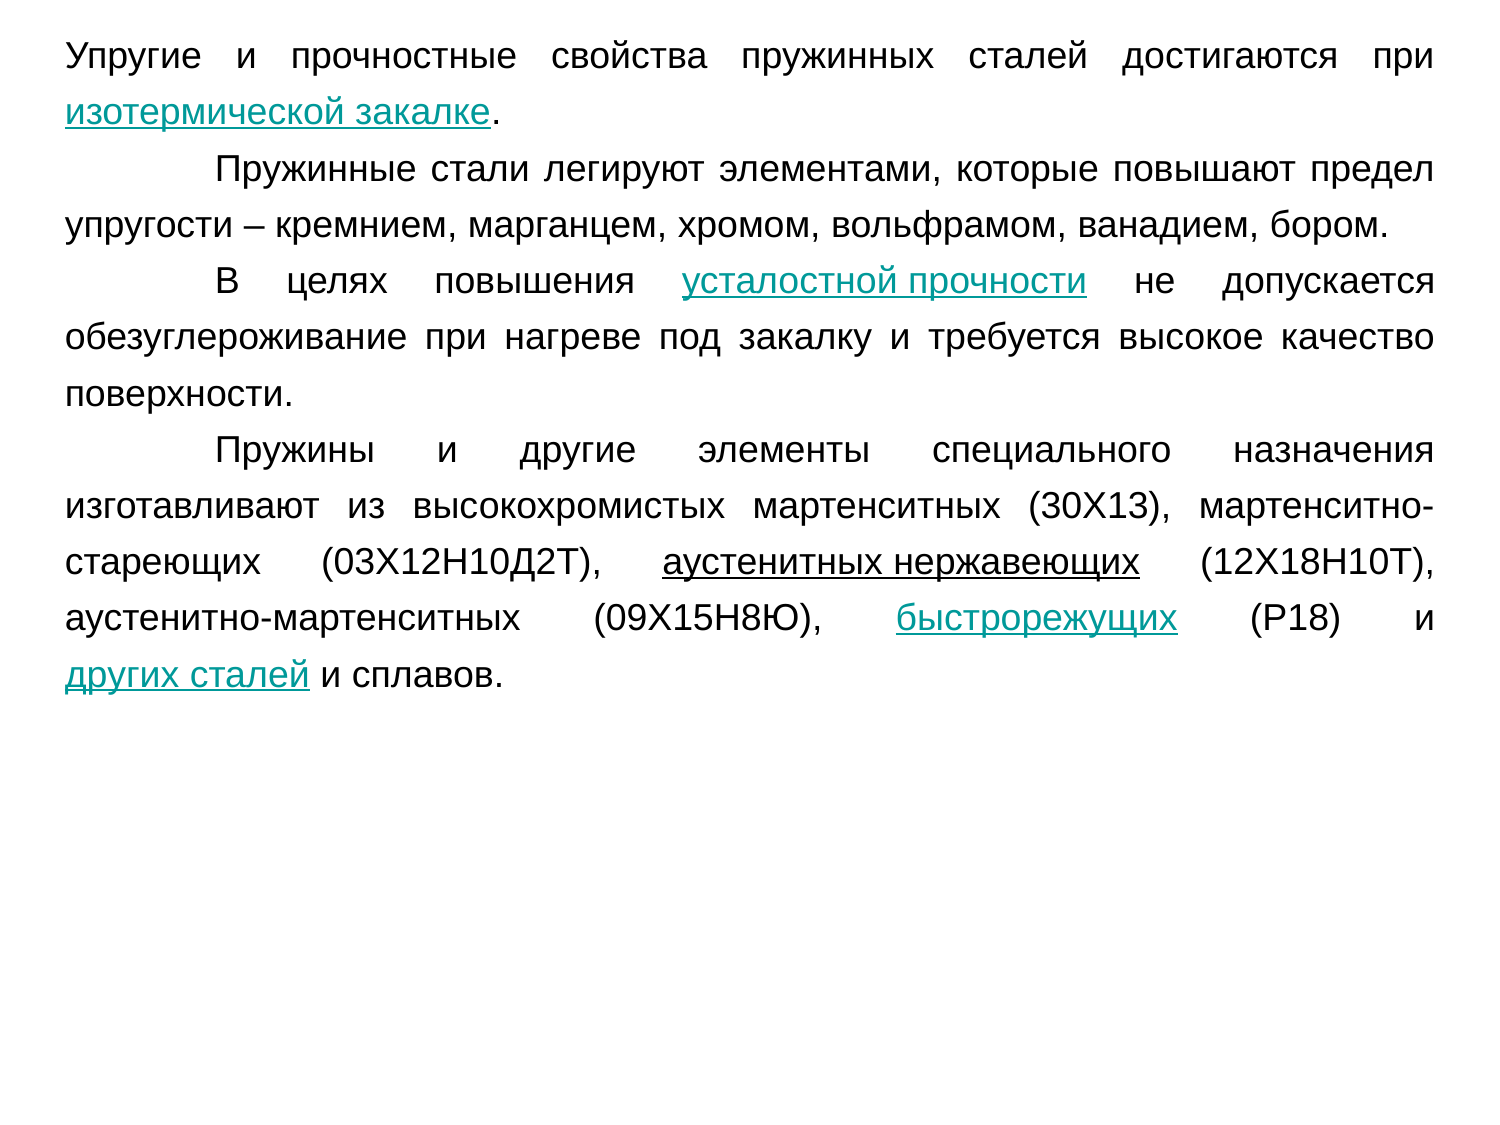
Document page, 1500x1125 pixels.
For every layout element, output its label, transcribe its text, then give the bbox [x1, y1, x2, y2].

text_box Упругие и прочностные свойства пружинных сталей достигаются при изотермической закалке. Пружинные стали легируют элементами, которые повышают предел упругости – кремнием, марганцем, хромом, вольфрамом, ванадием, бором. В целях повышения усталостной прочности не допускается обезуглероживание при нагреве под закалку и требуется высокое качество поверхности. Пружины и другие элементы специального назначения изготавливают из высокохромистых мартенситных (30Х13), мартенситно-стареющих (03Х12Н10Д2Т), аустенитных нержавеющих (12Х18Н10Т), аустенитно-мартенситных (09Х15Н8Ю), быстрорежущих (Р18) и других сталей и сплавов. [50, 12, 1450, 702]
